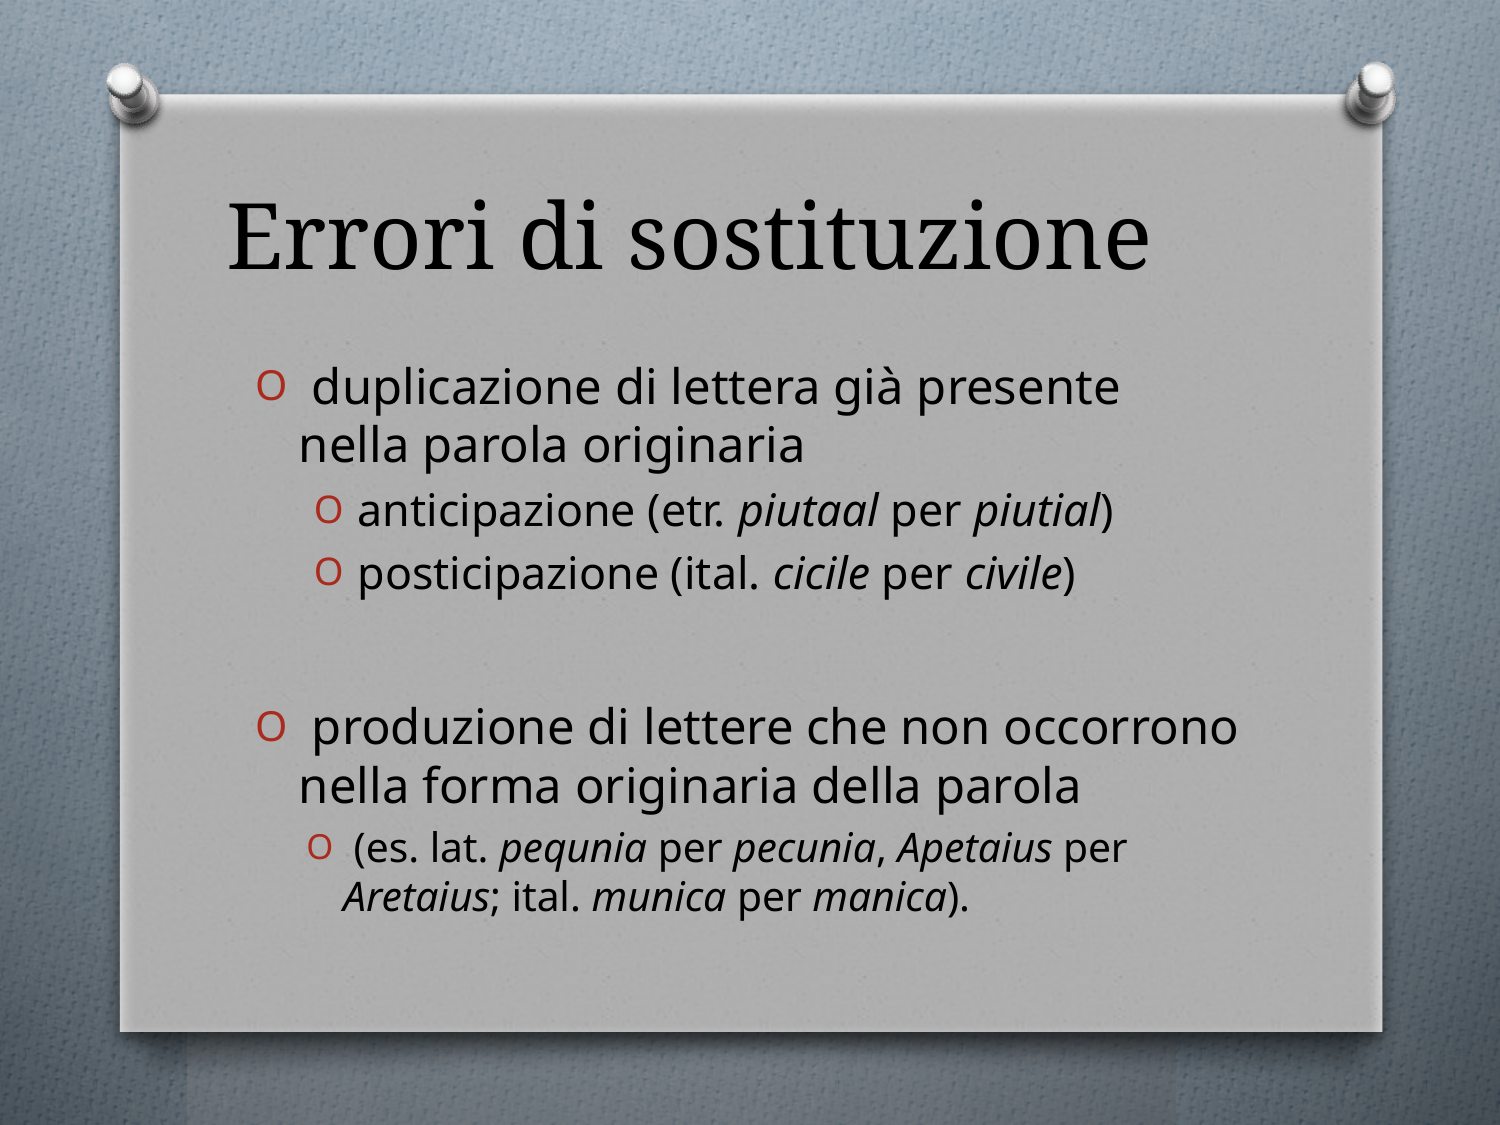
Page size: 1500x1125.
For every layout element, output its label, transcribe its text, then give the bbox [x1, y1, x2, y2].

list duplicazione di lettera già presente nella parola originaria anticipazione (etr. piutaal per piutial) posticipazione (ital. cicile per civile) produzione di lettere che non occorrono nella forma originaria della parola (es. lat. pequnia per pecunia, Apetaius per Aretaius; ital. munica per manica). [240, 347, 1257, 939]
picture [75, 29, 198, 153]
picture [1317, 35, 1439, 156]
title Errori di sostituzione [179, 134, 1323, 332]
